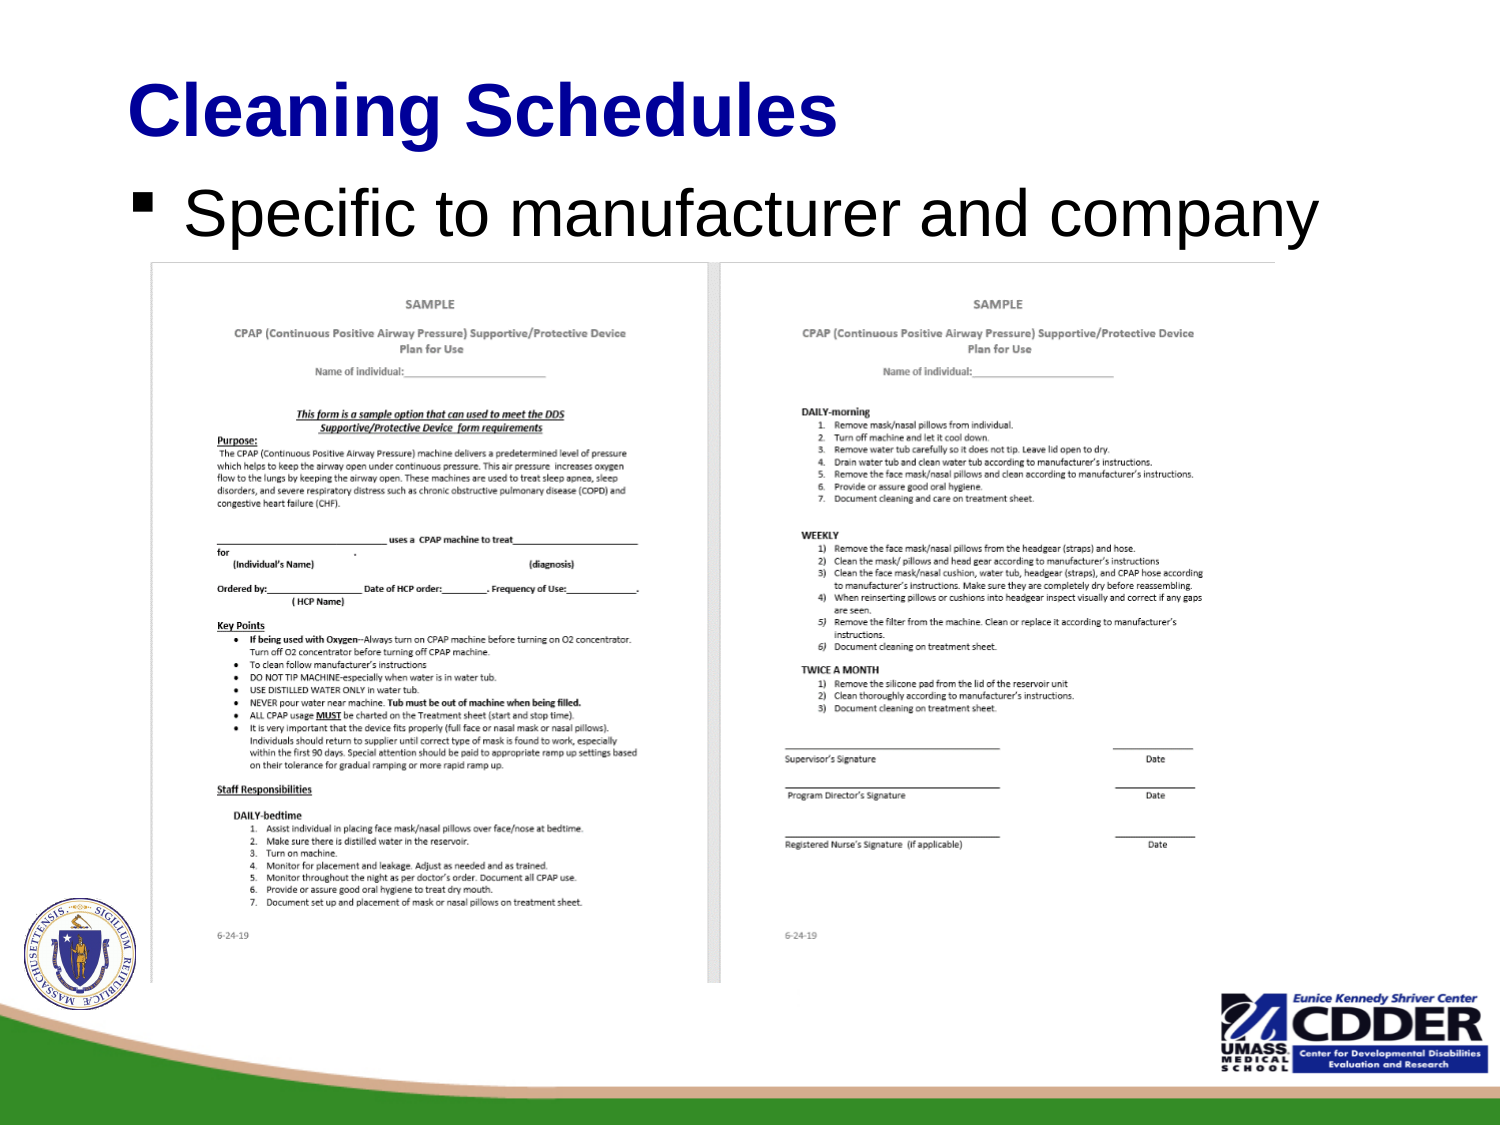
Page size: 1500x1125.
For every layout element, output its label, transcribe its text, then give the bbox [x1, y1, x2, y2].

title Cleaning Schedules [112, 12, 1388, 162]
picture [0, 262, 1500, 1125]
list Specific to manufacturer and company [112, 162, 1388, 263]
